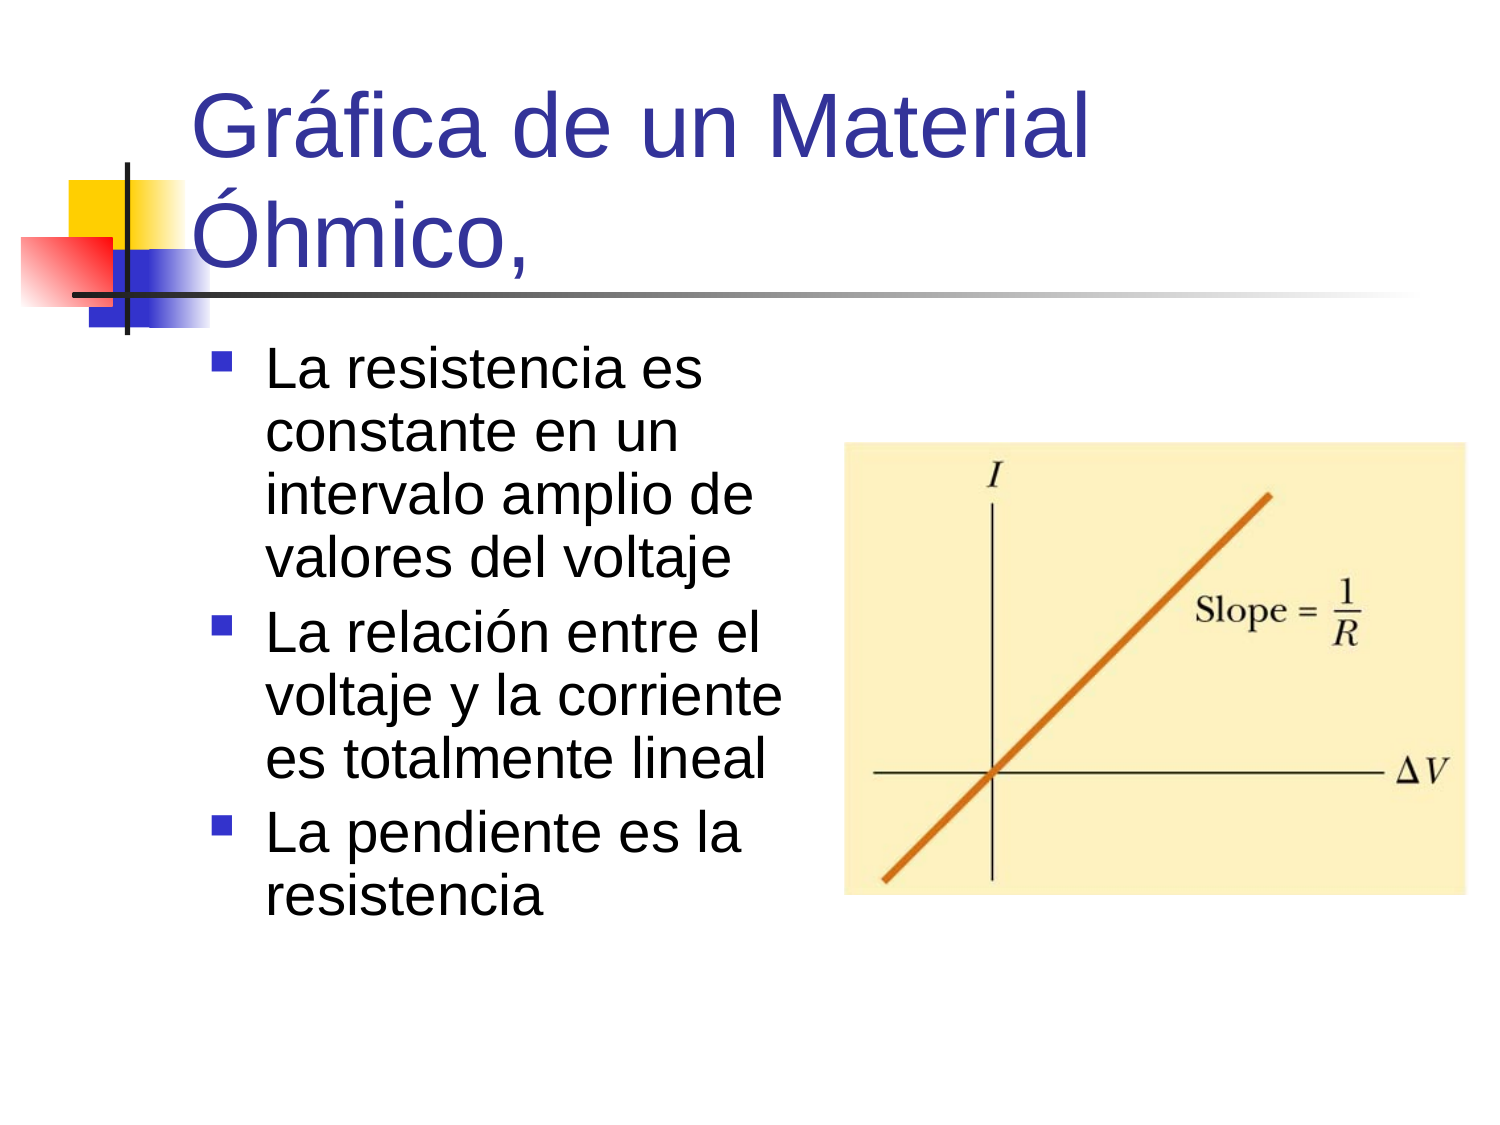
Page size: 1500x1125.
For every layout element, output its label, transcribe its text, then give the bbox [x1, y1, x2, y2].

title Gráfica de un Material Óhmico, [175, 105, 1455, 293]
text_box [843, 442, 1470, 895]
list La resistencia es constante en un intervalo amplio de valores del voltaje La relación entre el voltaje y la corriente es totalmente lineal La pendiente es la resistencia [193, 331, 819, 1006]
